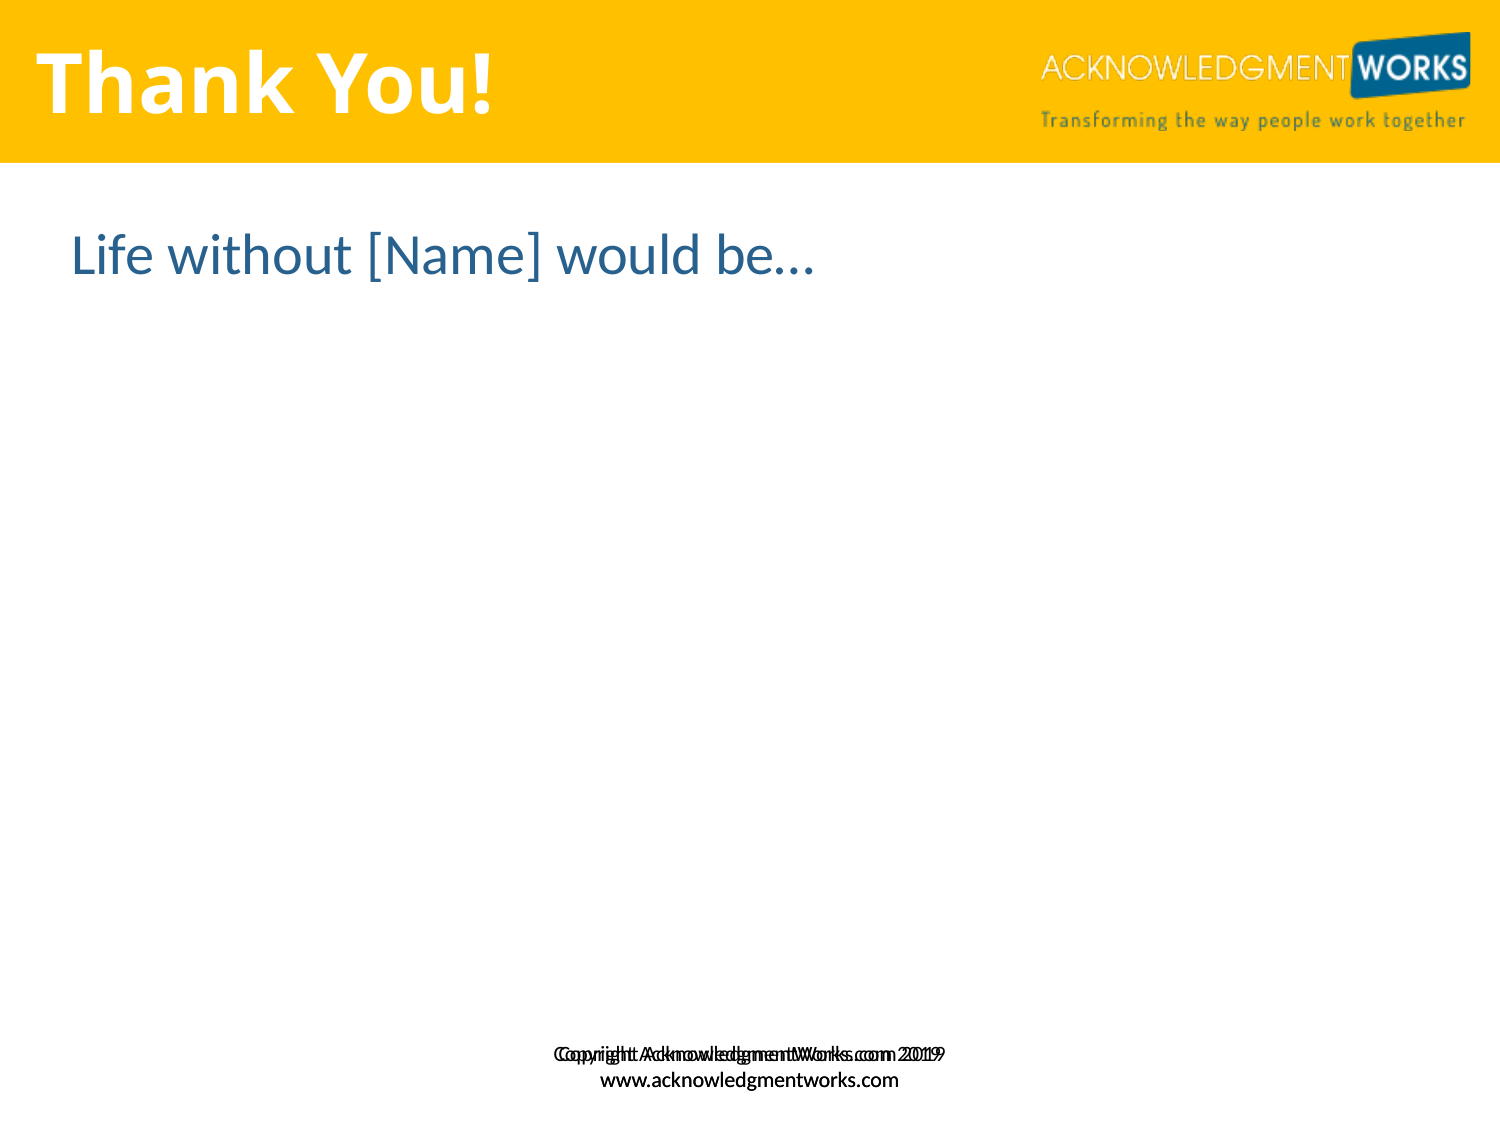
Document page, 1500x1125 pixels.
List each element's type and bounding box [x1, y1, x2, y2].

text_box [0, 0, 1500, 1101]
